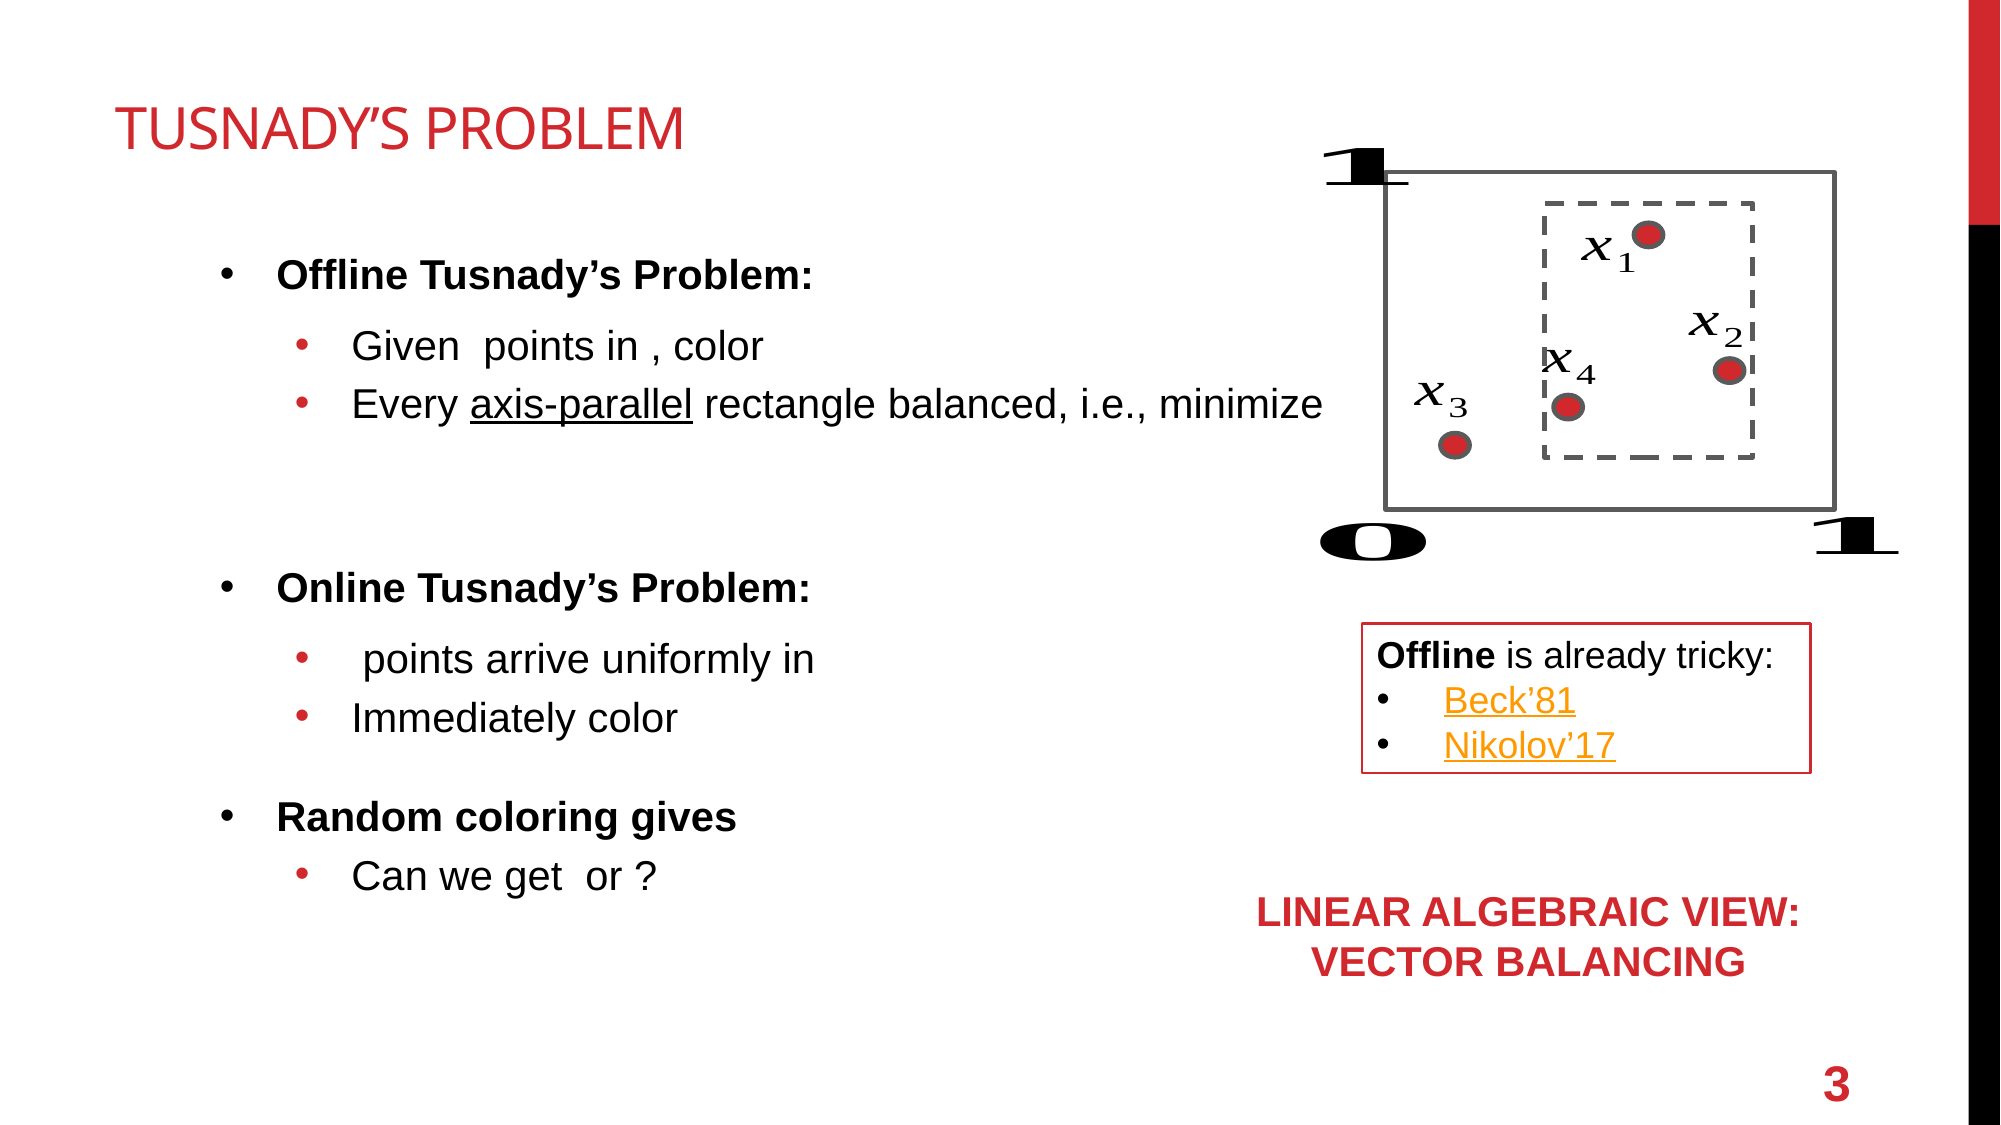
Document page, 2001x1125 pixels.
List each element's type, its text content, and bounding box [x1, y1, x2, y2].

text_box Linear Algebraic View: Vector Balancing [1212, 877, 1845, 993]
title Tusnady’s Problem [99, 68, 1729, 169]
text_box [1542, 201, 1755, 460]
text_box [1383, 170, 1837, 512]
slide_number 3 [1808, 1051, 1992, 1112]
text_box [1438, 430, 1472, 460]
